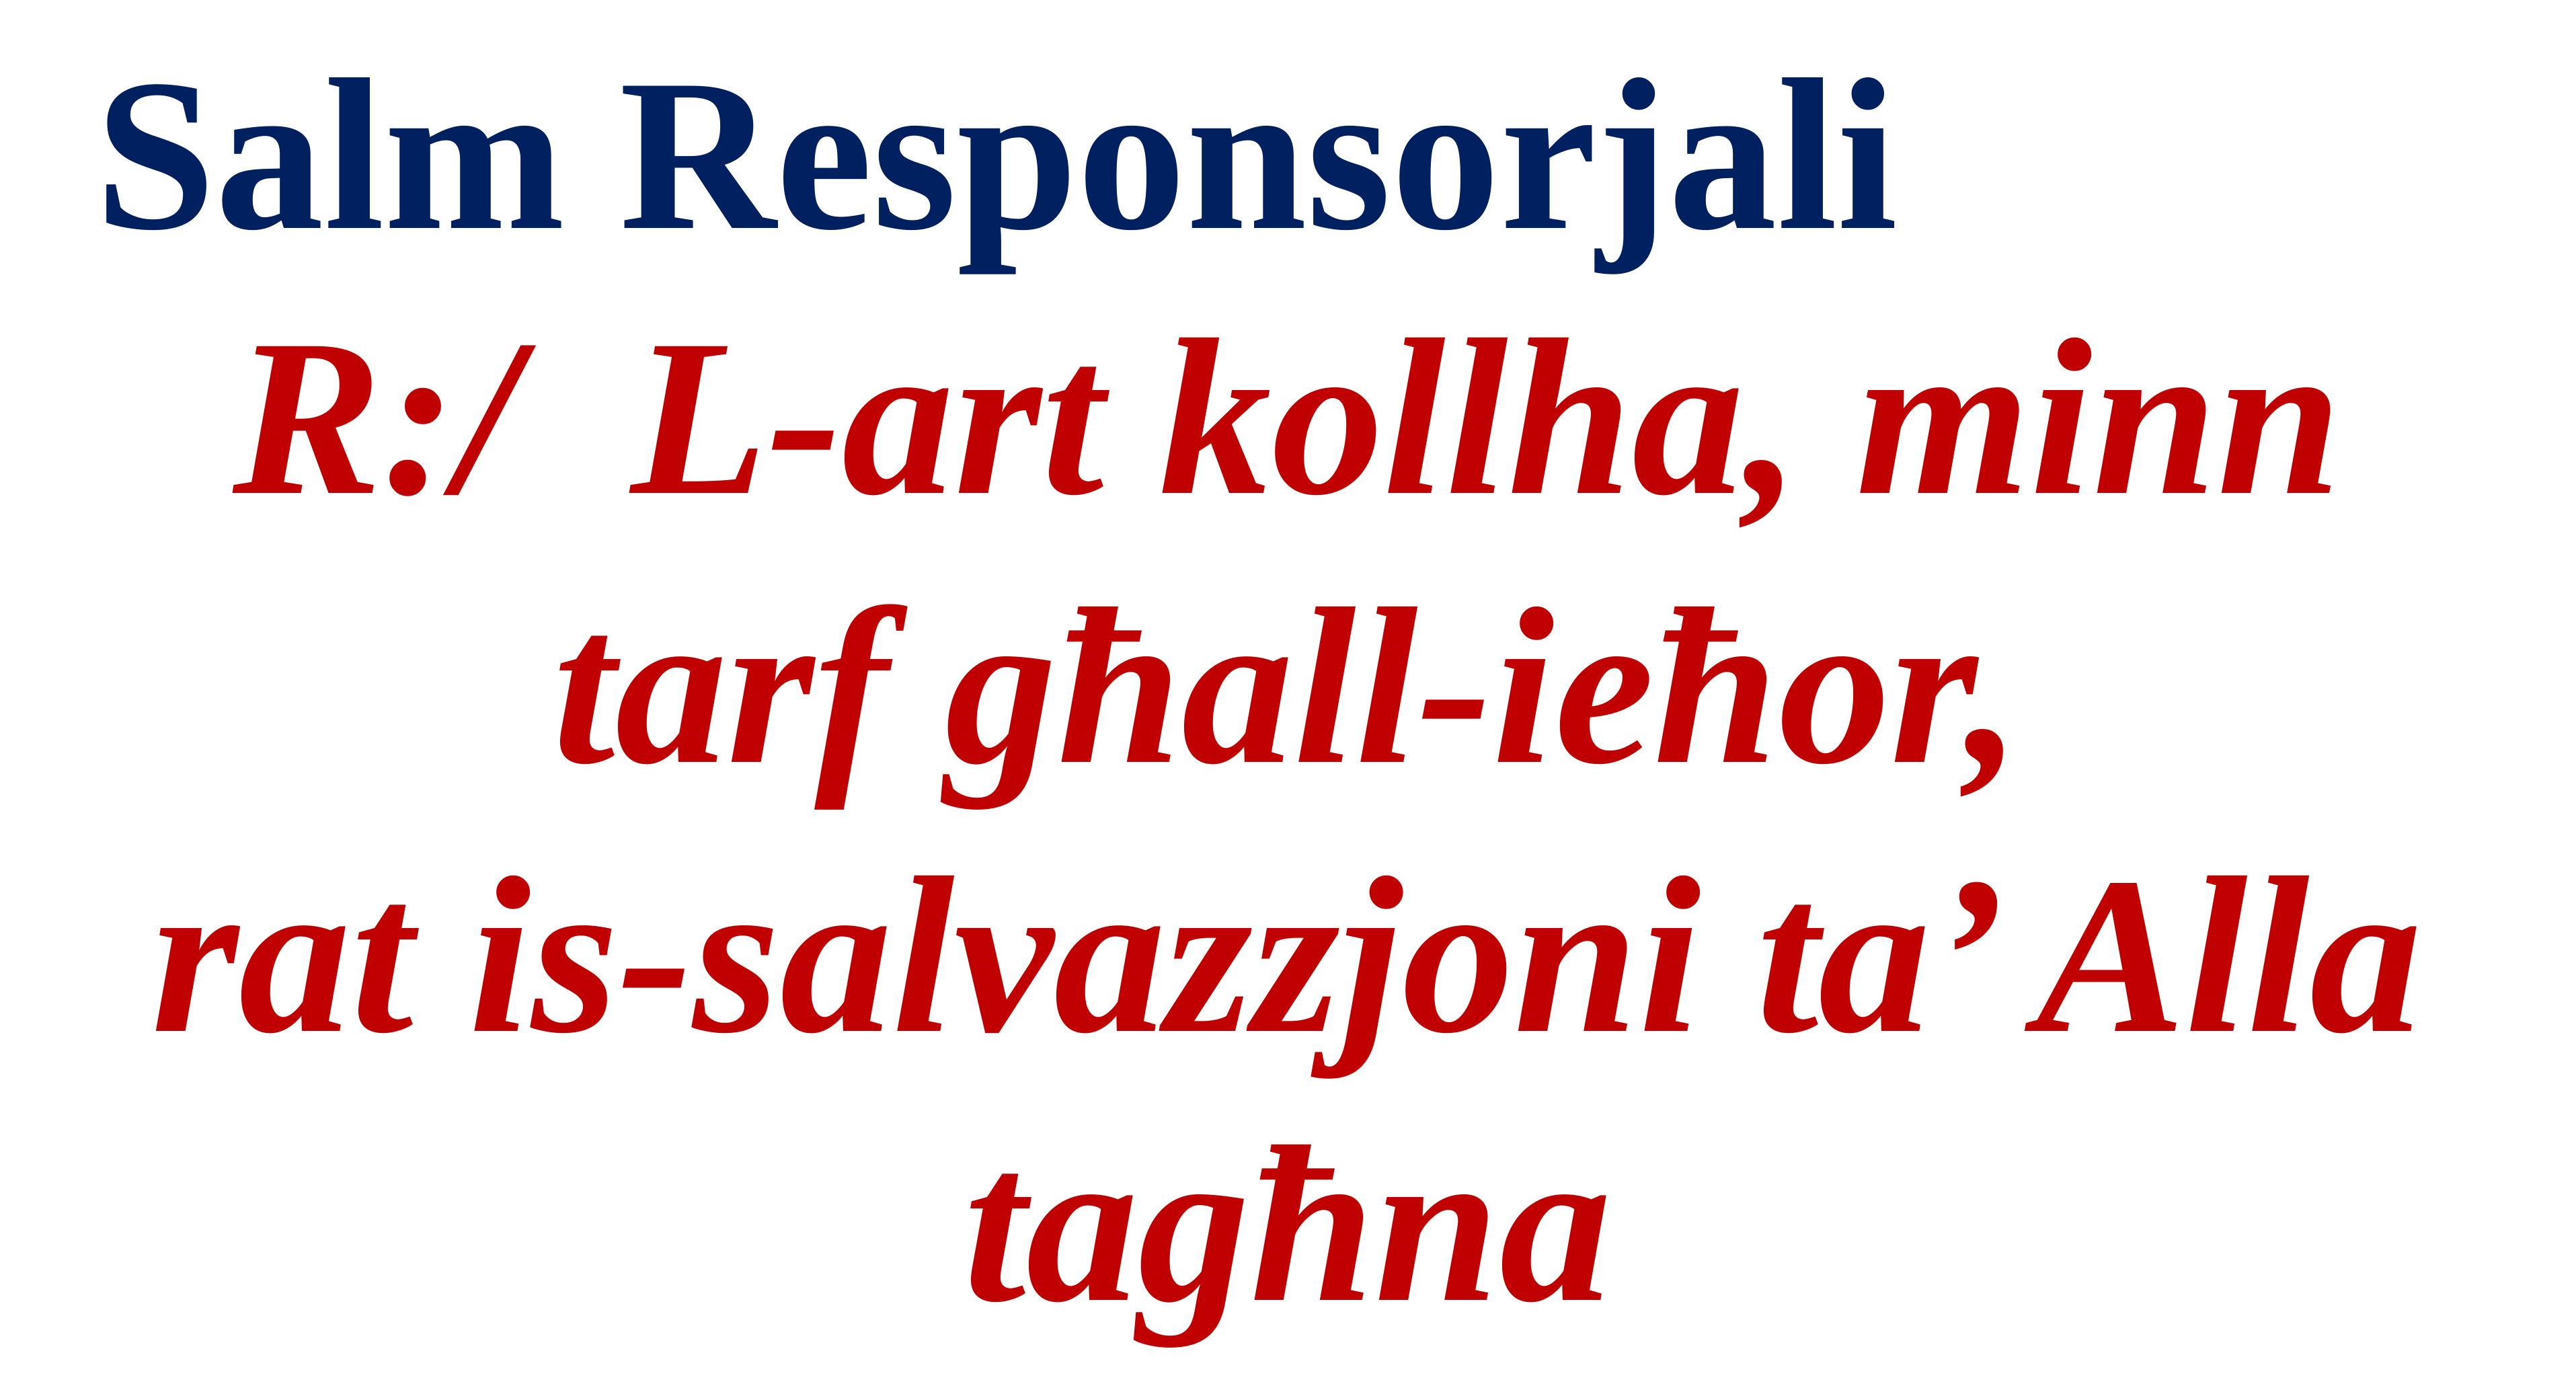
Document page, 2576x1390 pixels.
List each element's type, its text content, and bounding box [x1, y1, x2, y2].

text_box Salm Responsorjali [72, 0, 2035, 284]
text_box R:/ L-art kollha, minn tarf għall-ieħor, rat is-salvazzjoni ta’ Alla tagħna [73, 258, 2503, 1357]
